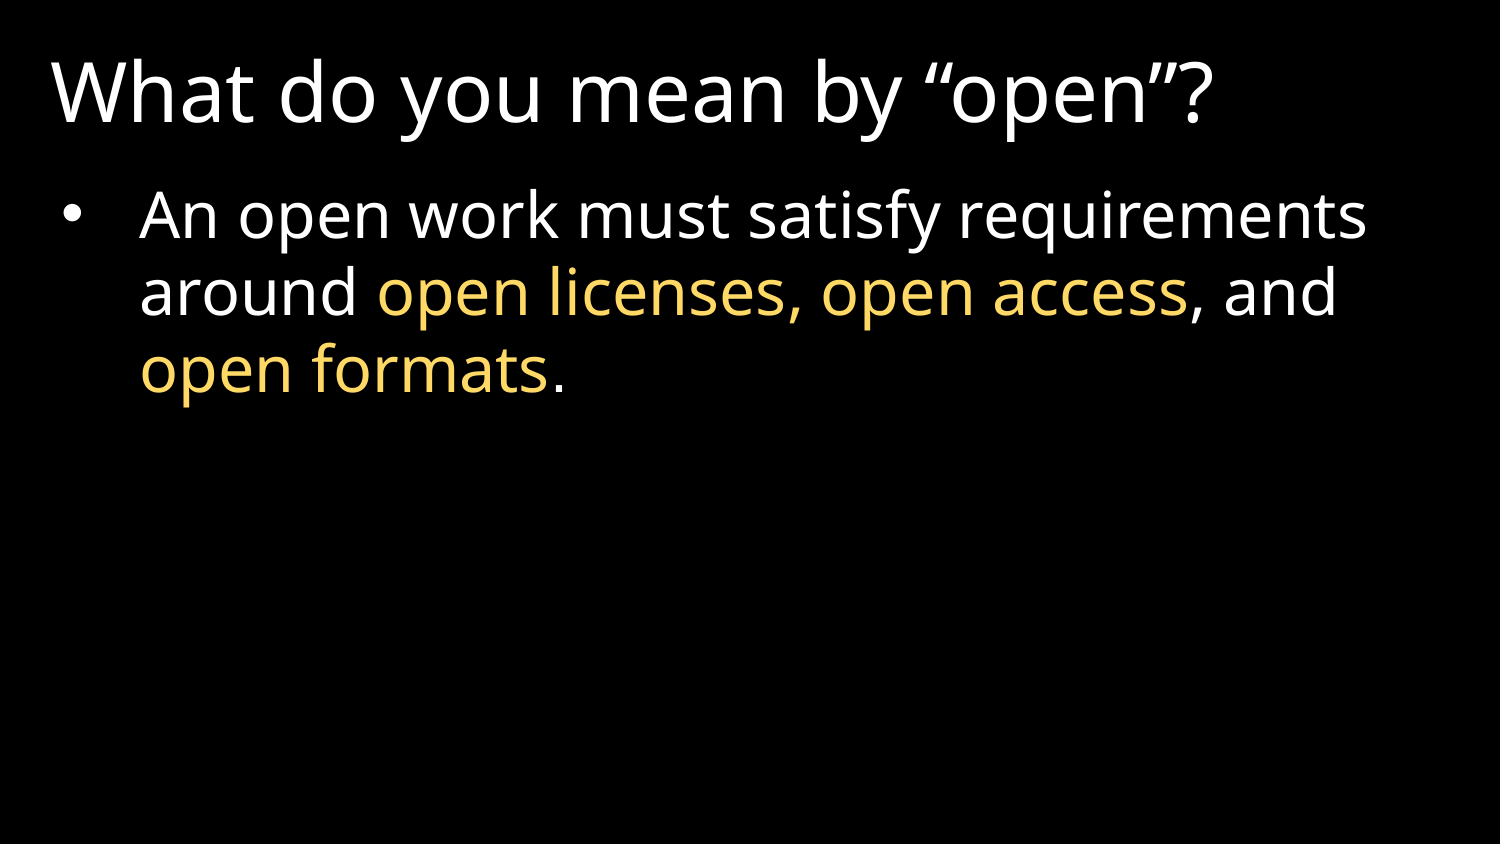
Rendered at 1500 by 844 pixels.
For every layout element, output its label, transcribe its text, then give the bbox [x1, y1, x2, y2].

title What do you mean by “open”? [45, 33, 1467, 144]
list An open work must satisfy requirements around open licenses, open access, and open formats. [44, 168, 1435, 718]
